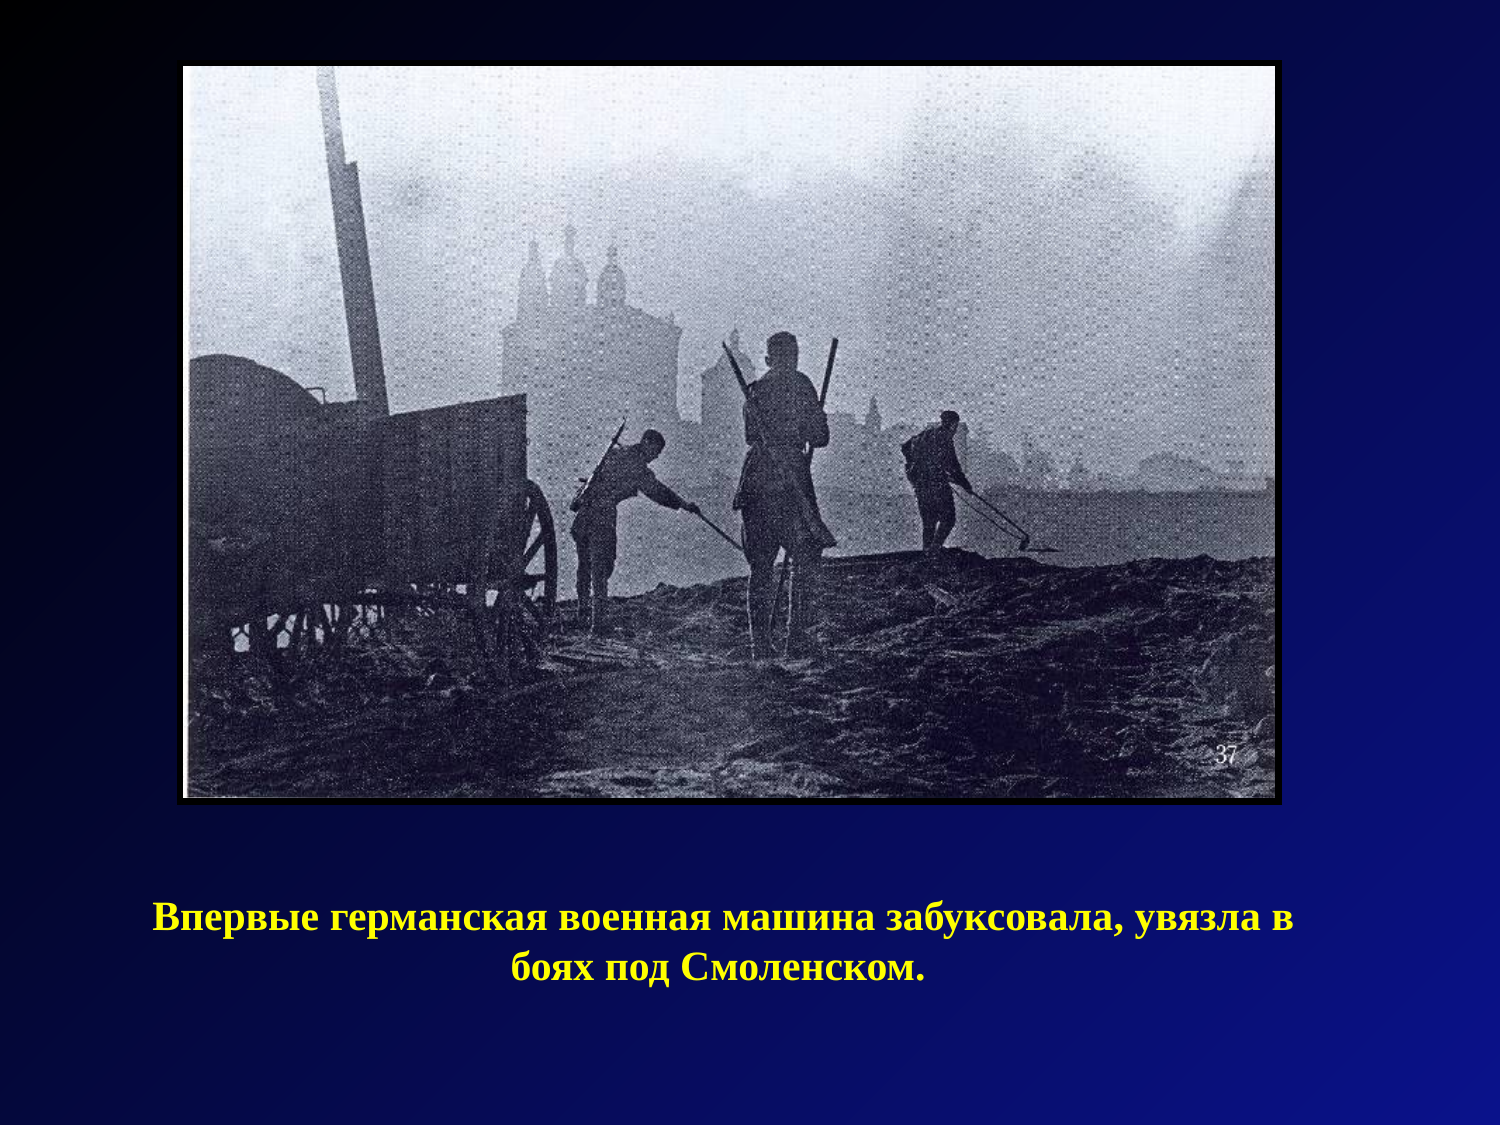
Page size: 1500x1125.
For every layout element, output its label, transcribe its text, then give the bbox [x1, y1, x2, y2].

text_box Впервые германская военная машина забуксовала, увязла в боях под Смоленском. [123, 881, 1323, 997]
picture [182, 66, 1276, 799]
